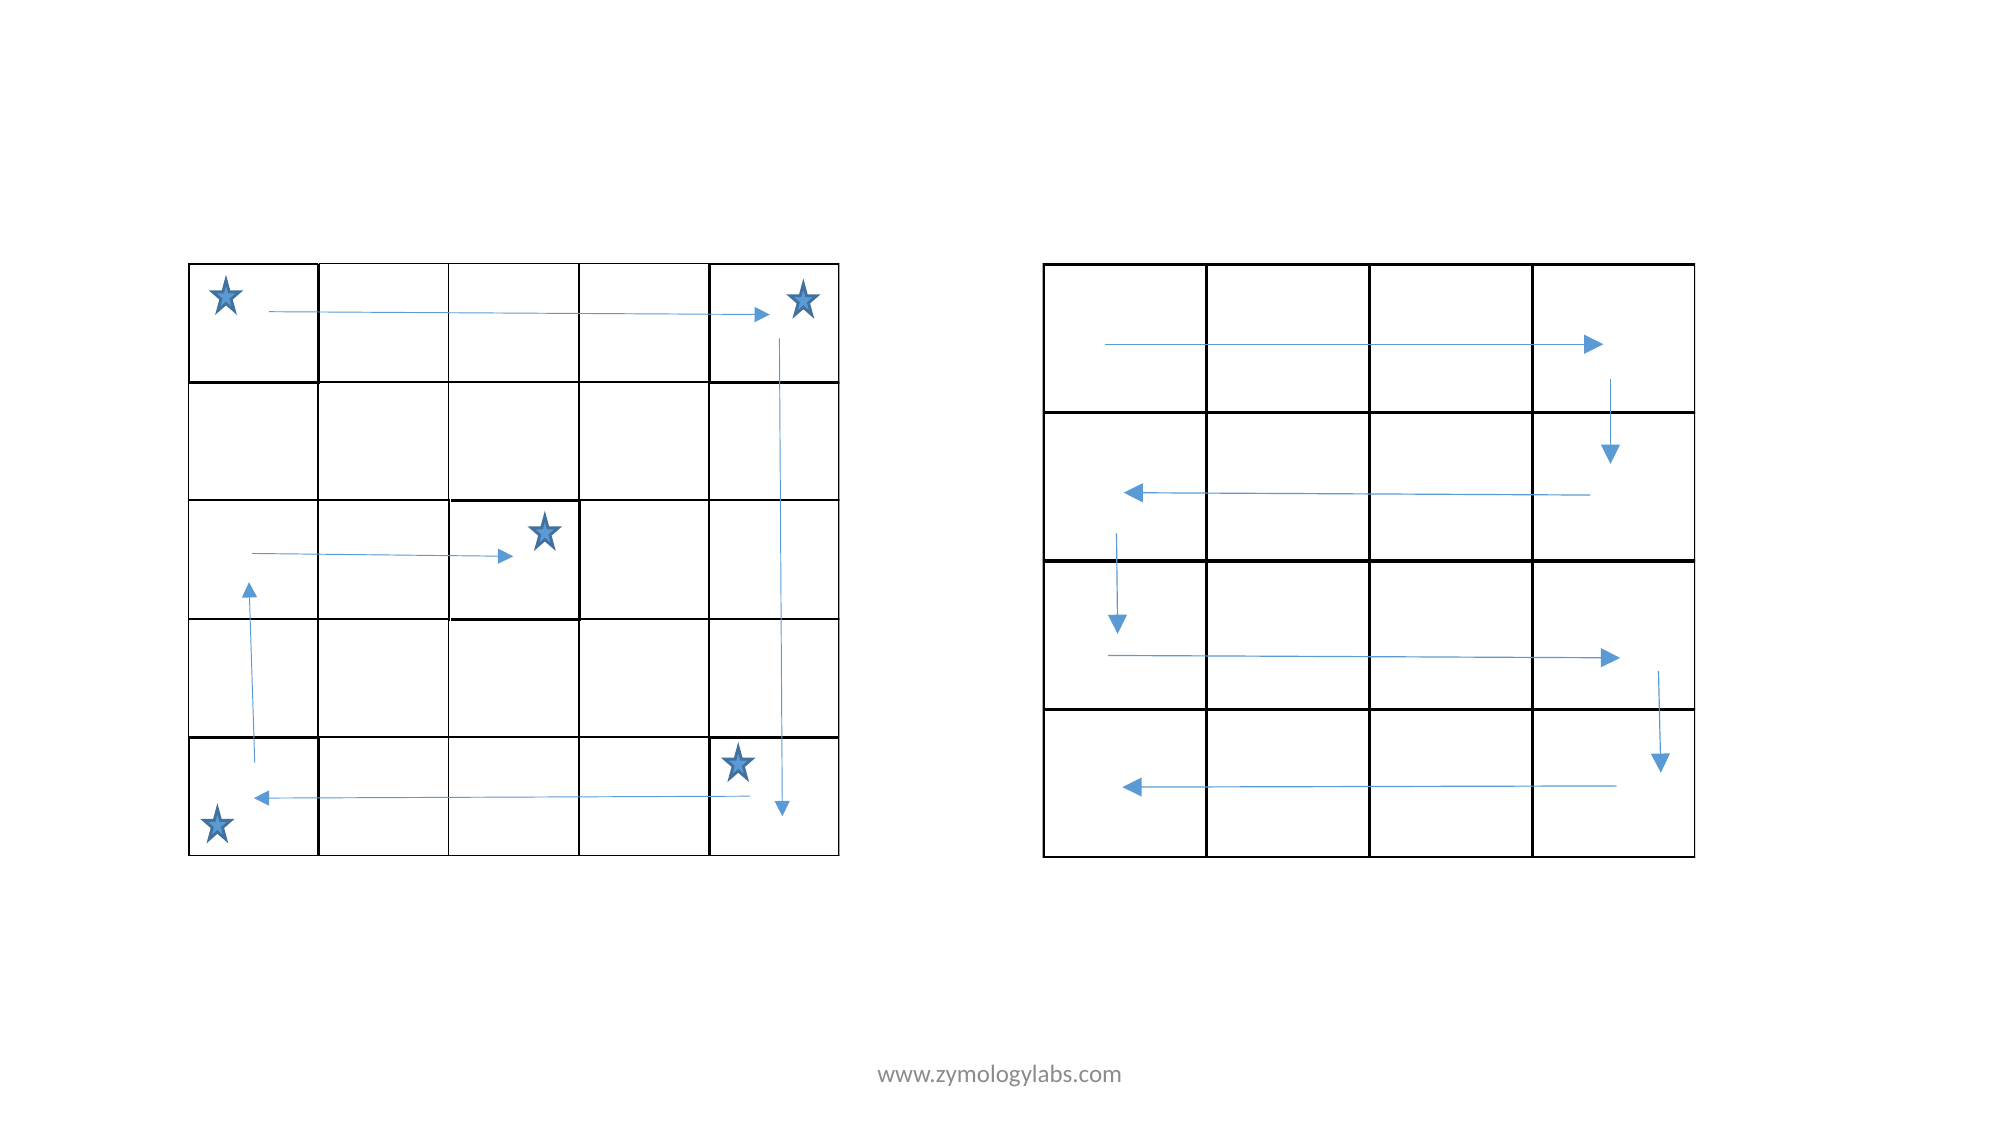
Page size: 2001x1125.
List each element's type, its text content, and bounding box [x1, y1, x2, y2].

picture [1042, 263, 1697, 859]
footer www.zymologylabs.com [662, 1042, 1338, 1103]
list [188, 263, 841, 857]
